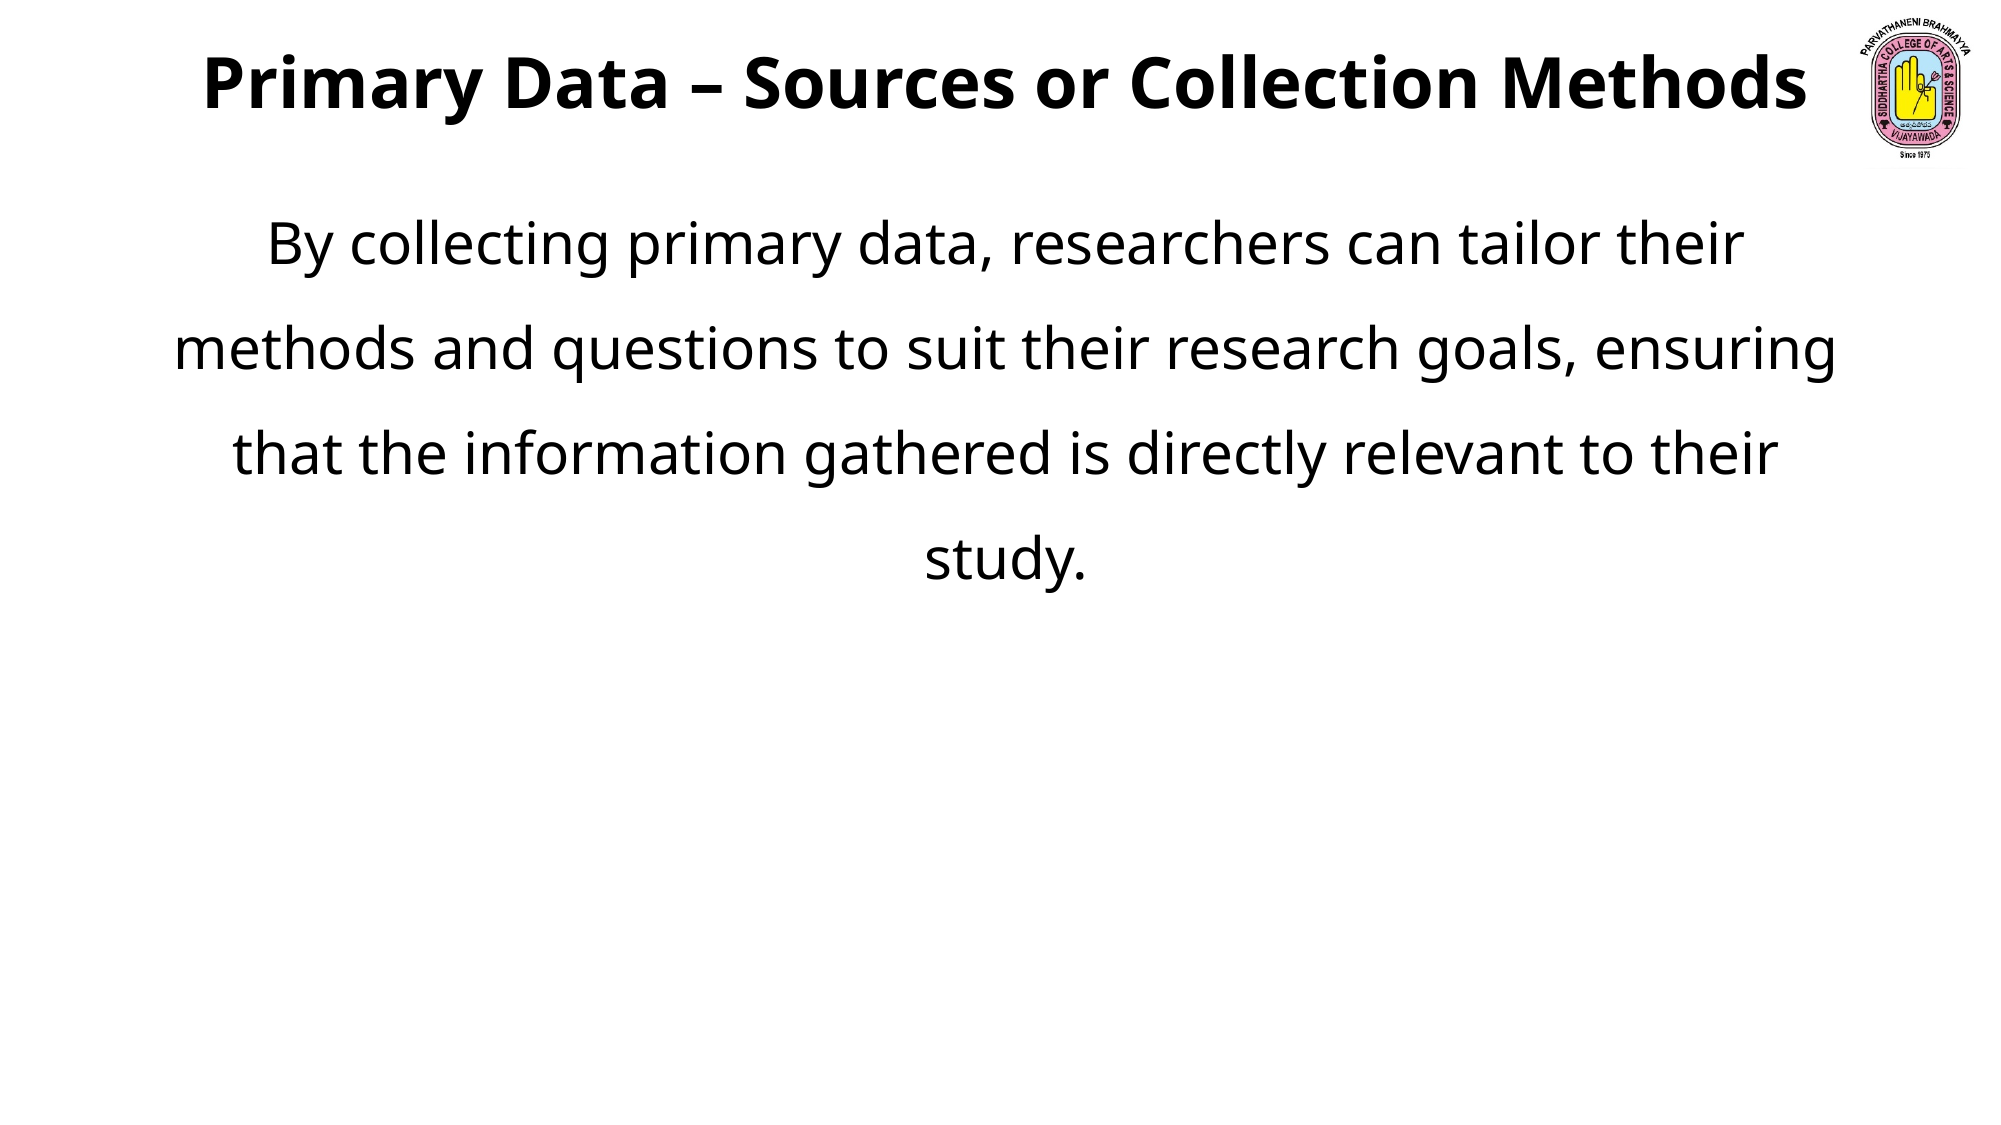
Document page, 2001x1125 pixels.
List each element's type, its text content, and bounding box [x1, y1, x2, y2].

text_box By collecting primary data, researchers can tailor their methods and questions to suit their research goals, ensuring that the information gathered is directly relevant to their study. [143, 163, 1869, 1019]
picture [1830, 0, 2000, 169]
text_box Primary Data – Sources or Collection Methods [143, 30, 1869, 130]
